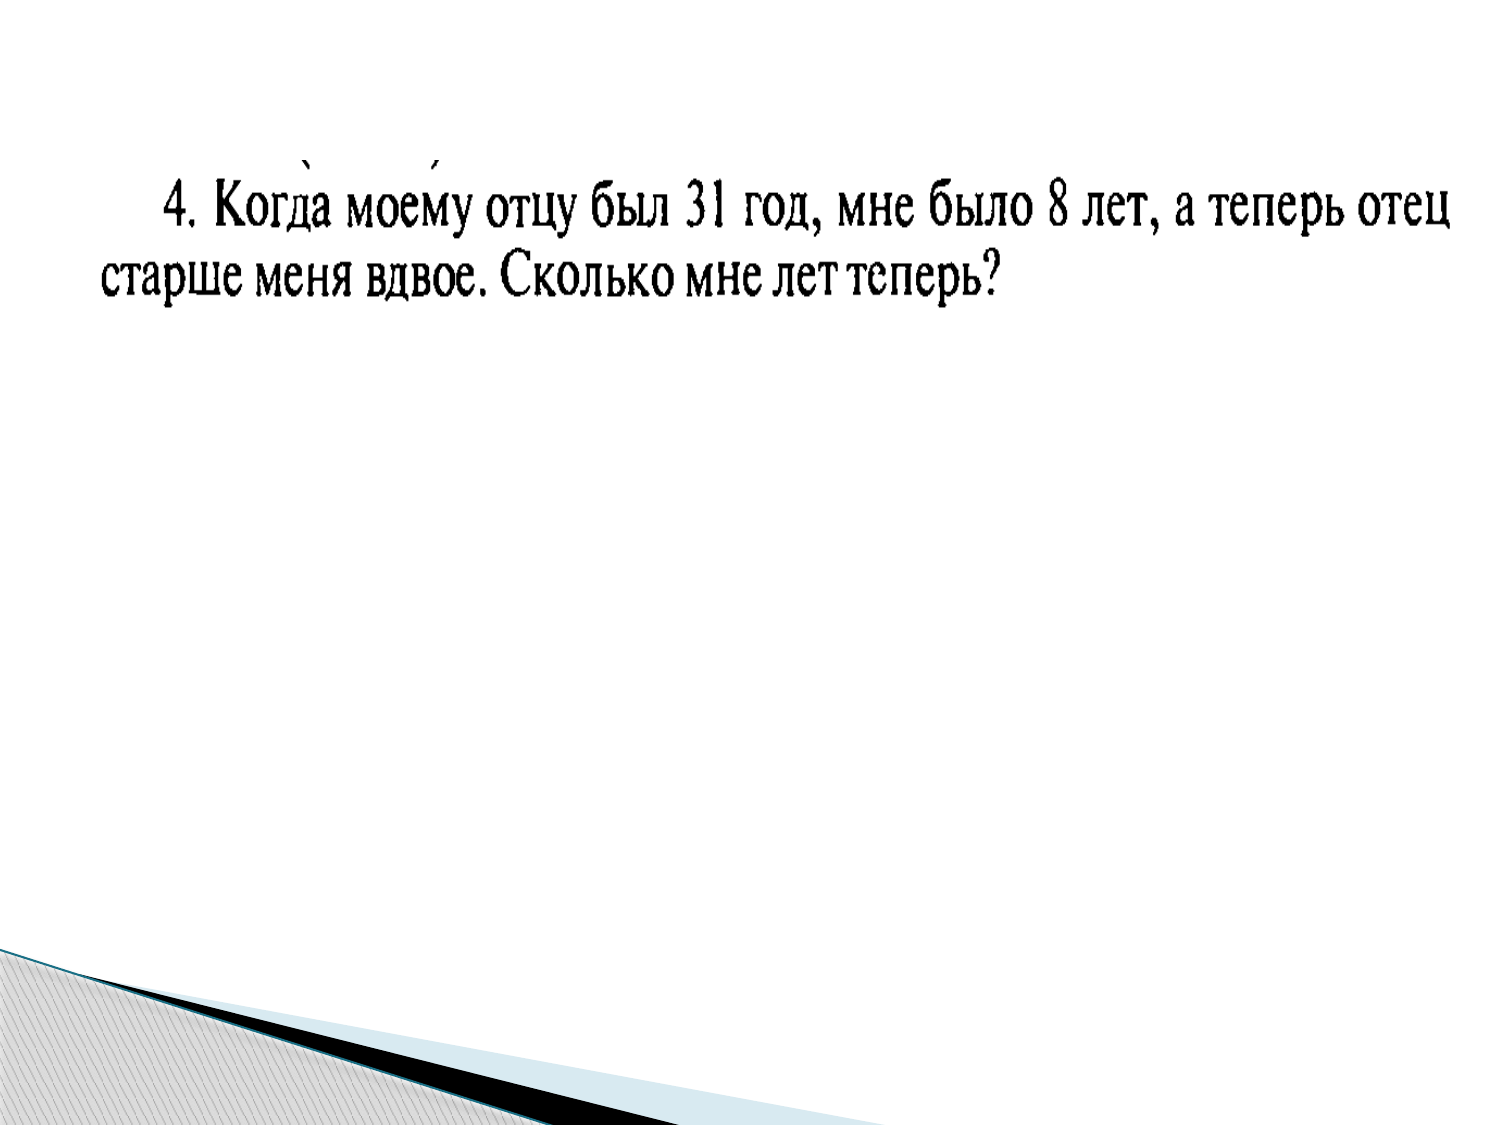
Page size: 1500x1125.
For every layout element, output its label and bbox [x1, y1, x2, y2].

picture [52, 160, 1477, 315]
